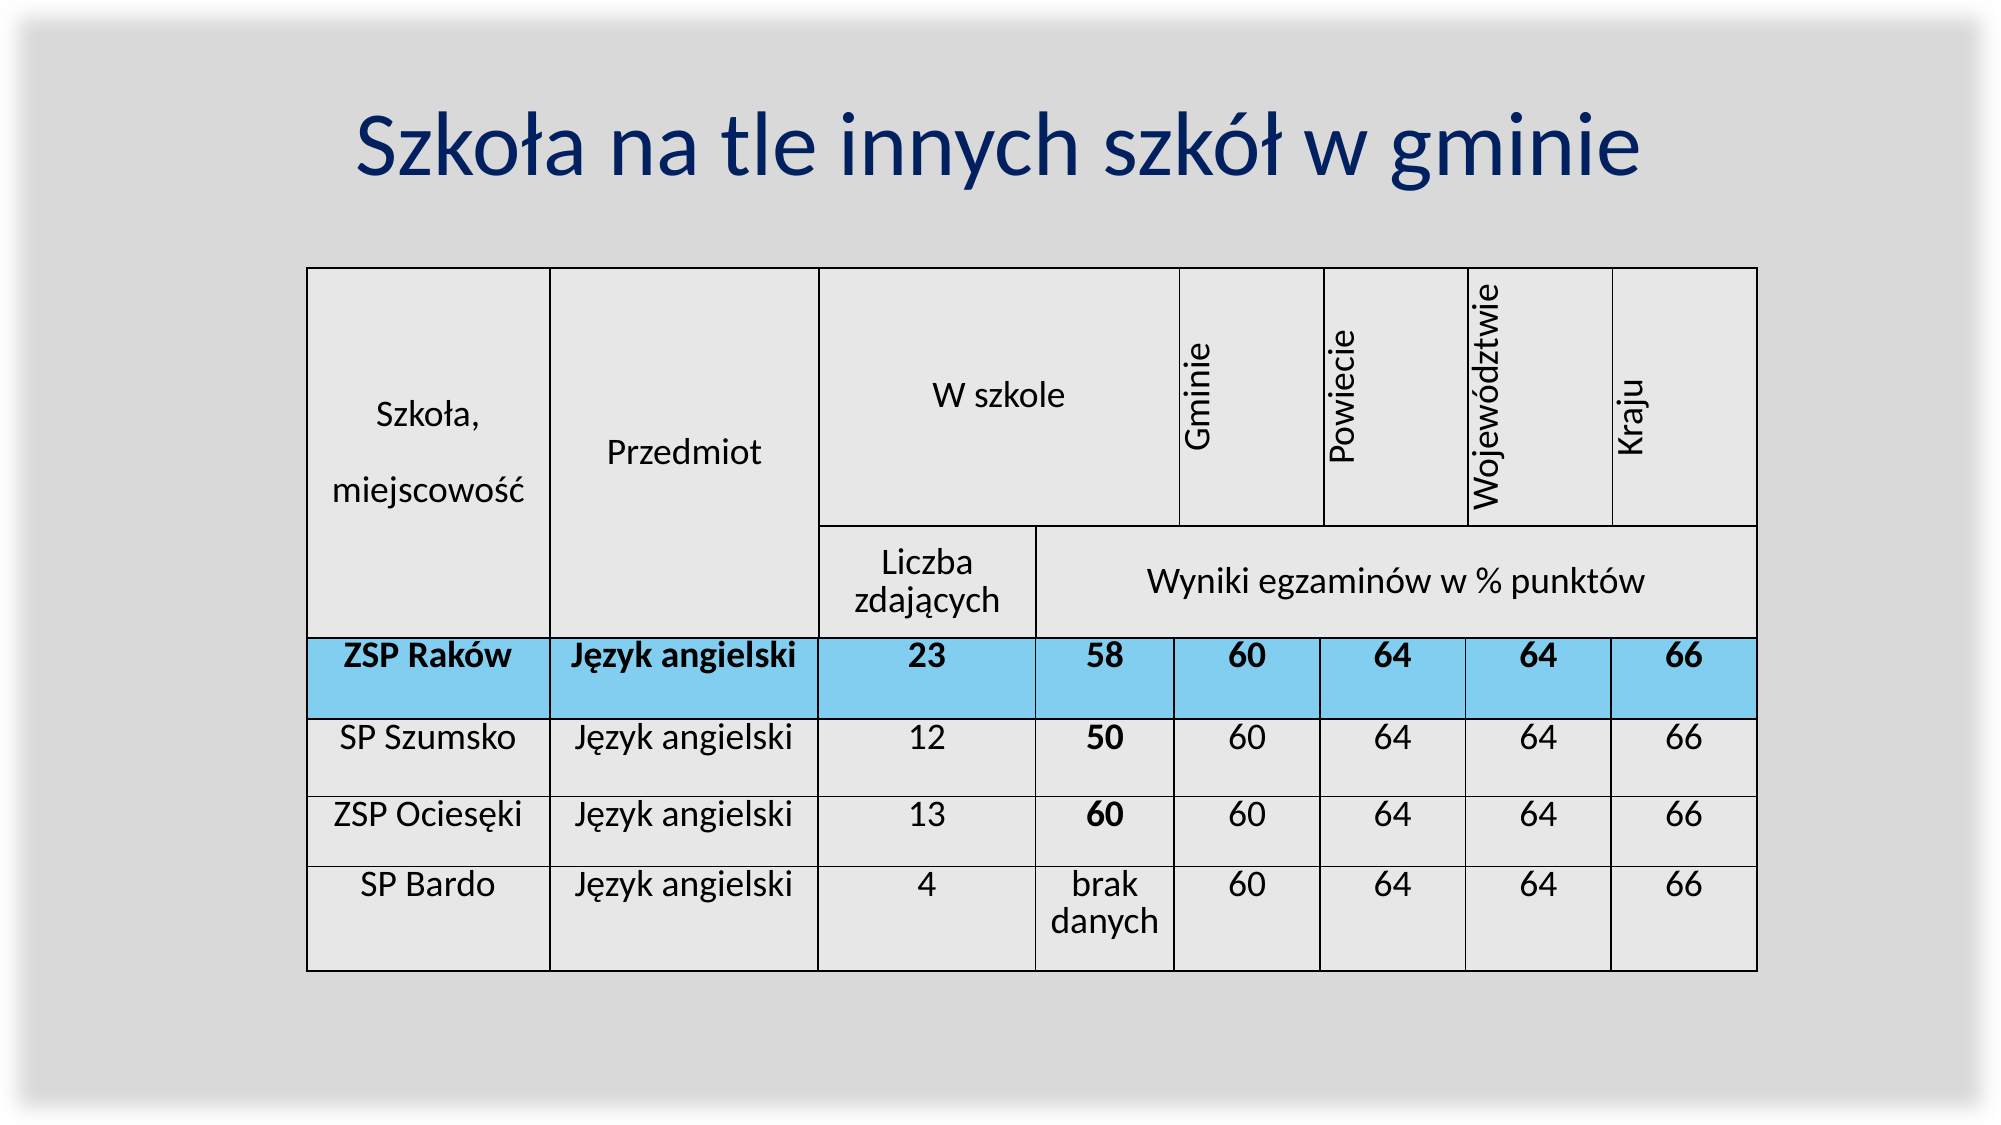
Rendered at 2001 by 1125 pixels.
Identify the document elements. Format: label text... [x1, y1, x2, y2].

table_cell 64 [1321, 797, 1465, 866]
table_header Język angielski [551, 639, 817, 718]
table_cell 64 [1466, 867, 1610, 970]
table_cell 60 [1175, 797, 1319, 866]
table_cell 66 [1612, 720, 1756, 796]
table_cell 13 [819, 797, 1035, 866]
table_cell Język angielski [551, 797, 817, 866]
table_cell 60 [1175, 720, 1319, 796]
table_cell 64 [1466, 720, 1610, 796]
table_cell SP Szumsko [308, 720, 549, 796]
table_cell 60 [1175, 867, 1319, 970]
table_cell ZSP Ociesęki [308, 797, 549, 866]
table_cell 60 [1036, 797, 1173, 866]
table_header Województwie [1469, 269, 1612, 525]
table_header 58 [1036, 639, 1173, 718]
table_cell 50 [1036, 720, 1173, 796]
table_cell 64 [1321, 720, 1465, 796]
table_cell 4 [819, 867, 1035, 970]
table_cell Liczba zdających [820, 527, 1035, 637]
table_header Przedmiot [551, 269, 818, 637]
table_header 60 [1175, 639, 1319, 718]
table_header 64 [1321, 639, 1465, 718]
table_cell brak danych [1036, 867, 1173, 970]
title Szkoła na tle innych szkół w gminie [99, 45, 1900, 233]
table_cell 64 [1466, 797, 1610, 866]
table_cell Wyniki egzaminów w % punktów [1037, 527, 1756, 637]
table_header Szkoła, miejscowość [308, 269, 549, 637]
table_header Kraju [1613, 269, 1756, 525]
table_cell 66 [1612, 797, 1756, 866]
table_cell SP Bardo [308, 867, 549, 970]
table_cell Język angielski [551, 720, 817, 796]
table_cell 66 [1612, 867, 1756, 970]
table_header 66 [1612, 639, 1756, 718]
table_header Gminie [1180, 269, 1323, 525]
table_header 23 [819, 639, 1035, 718]
table_header 64 [1466, 639, 1610, 718]
table_cell 12 [819, 720, 1035, 796]
table_header W szkole [820, 269, 1179, 525]
table_cell Język angielski [551, 867, 817, 970]
table_header ZSP Raków [308, 639, 549, 718]
table_header Powiecie [1325, 269, 1467, 525]
table_cell 64 [1321, 867, 1465, 970]
